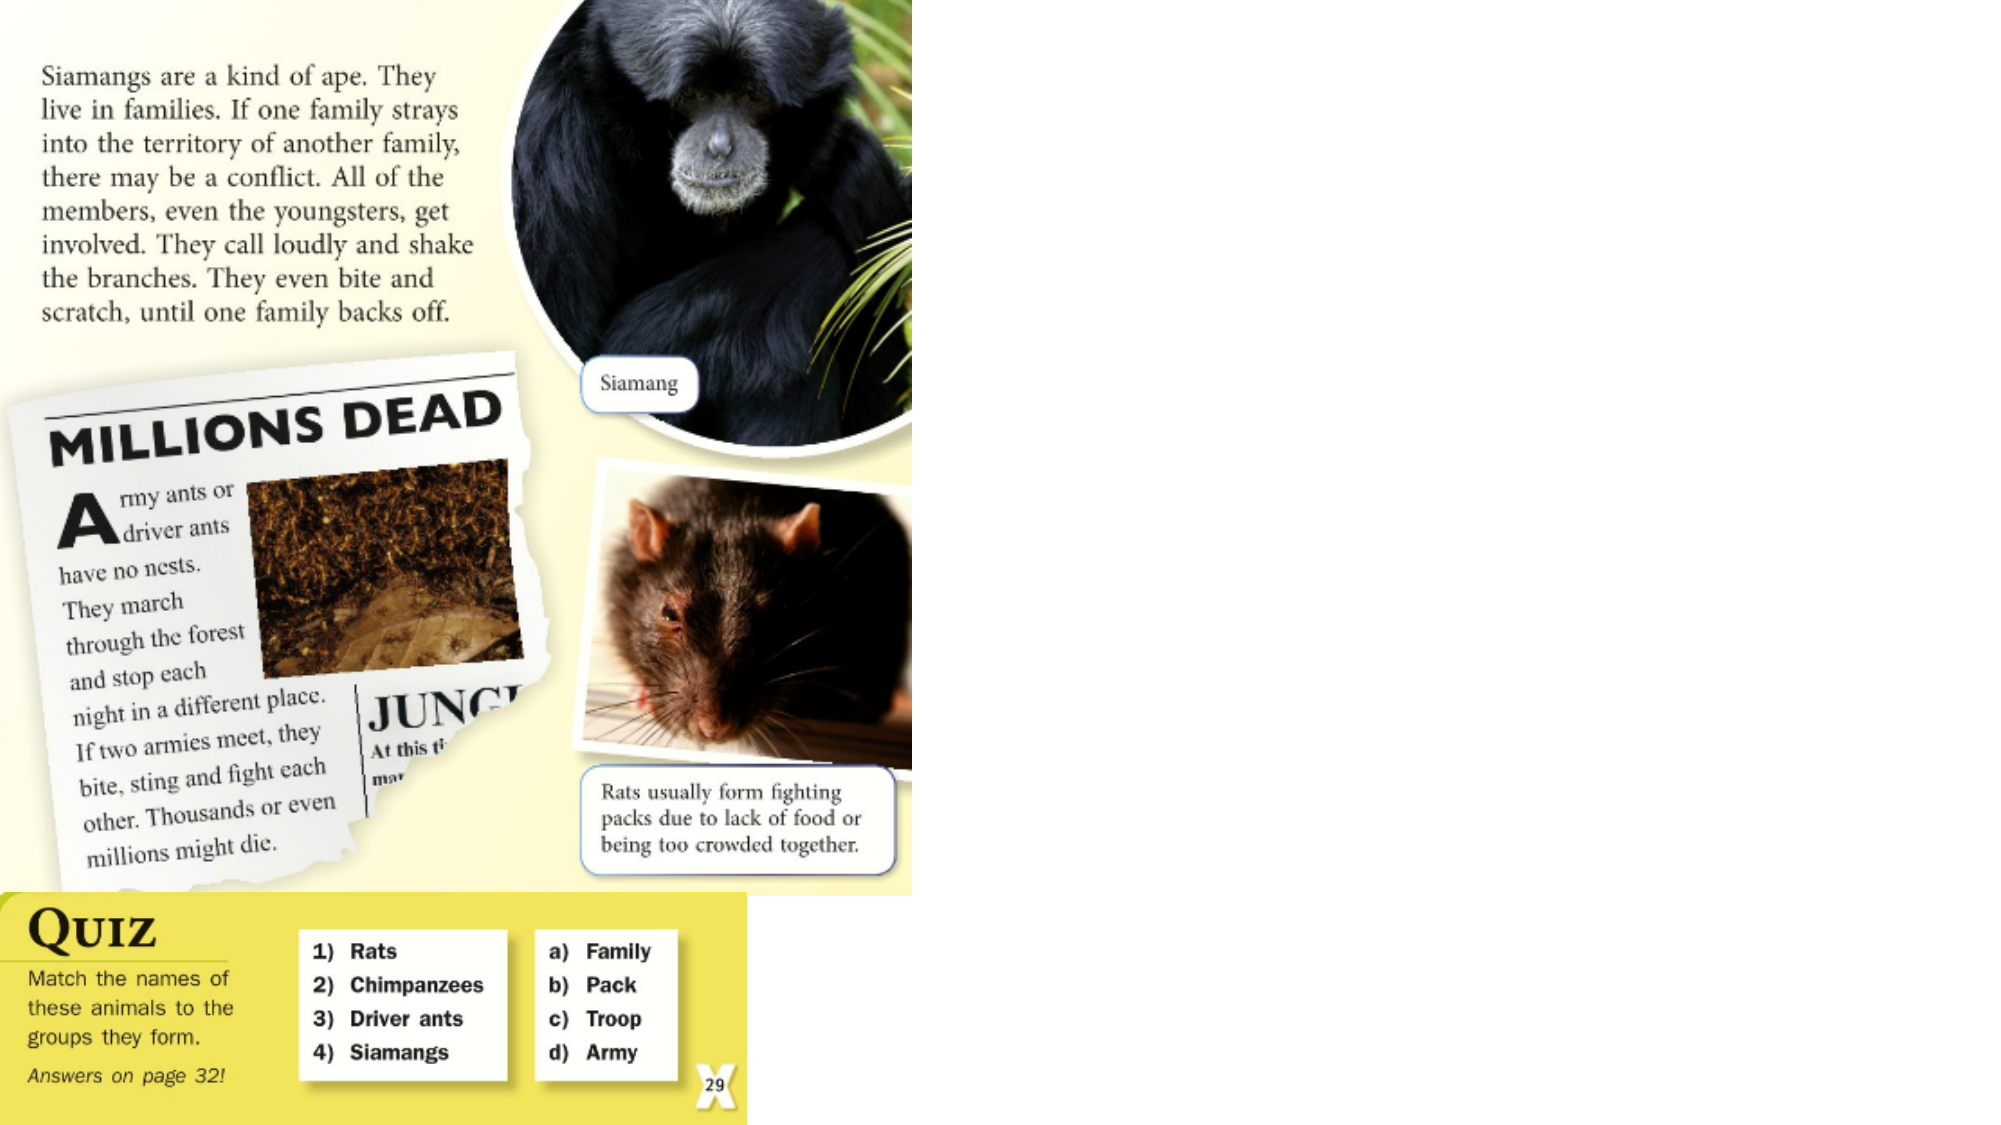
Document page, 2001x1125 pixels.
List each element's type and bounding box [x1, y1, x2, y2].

picture [0, 0, 912, 1125]
